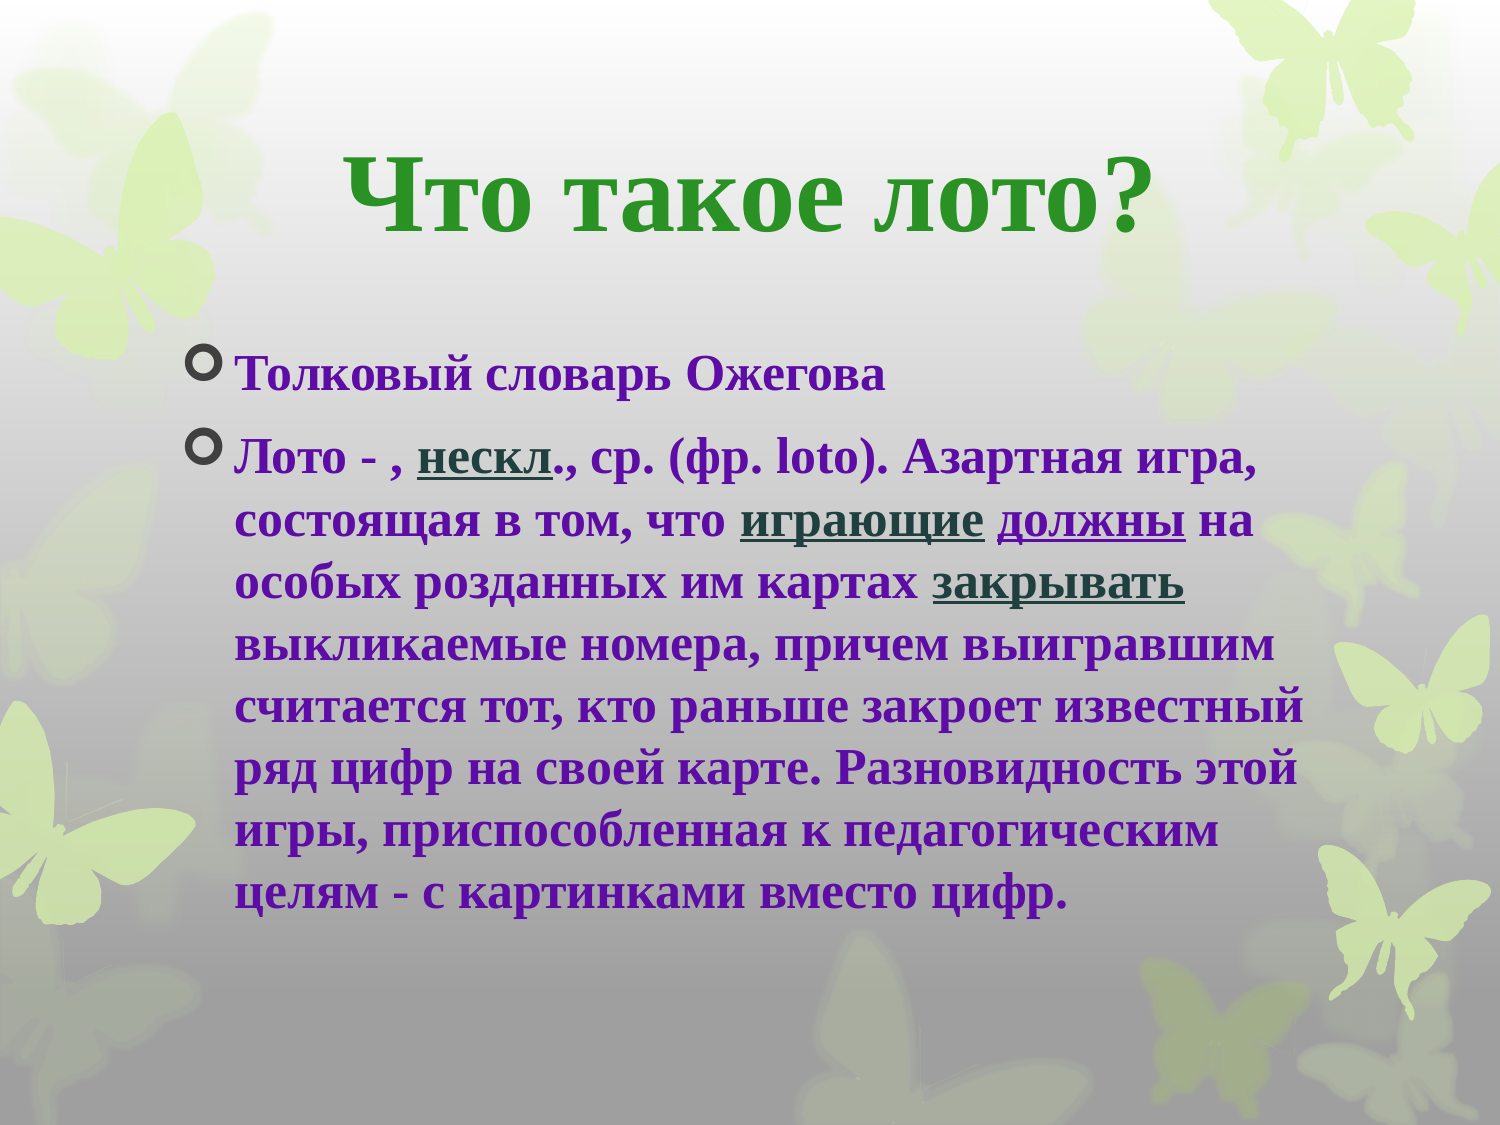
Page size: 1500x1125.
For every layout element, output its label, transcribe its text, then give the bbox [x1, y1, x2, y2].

title Что такое лото? [165, 110, 1335, 263]
list Толковый словарь Ожегова Лото - , нескл., ср. (фр. loto). Азартная игра, состоящая в том, что играющие должны на особых розданных им картах закрывать выкликаемые номера, причем выигравшим считается тот, кто раньше закроет известный ряд цифр на своей карте. Разновидность этой игры, приспособленная к педагогическим целям - с картинками вместо цифр. [165, 296, 1335, 962]
